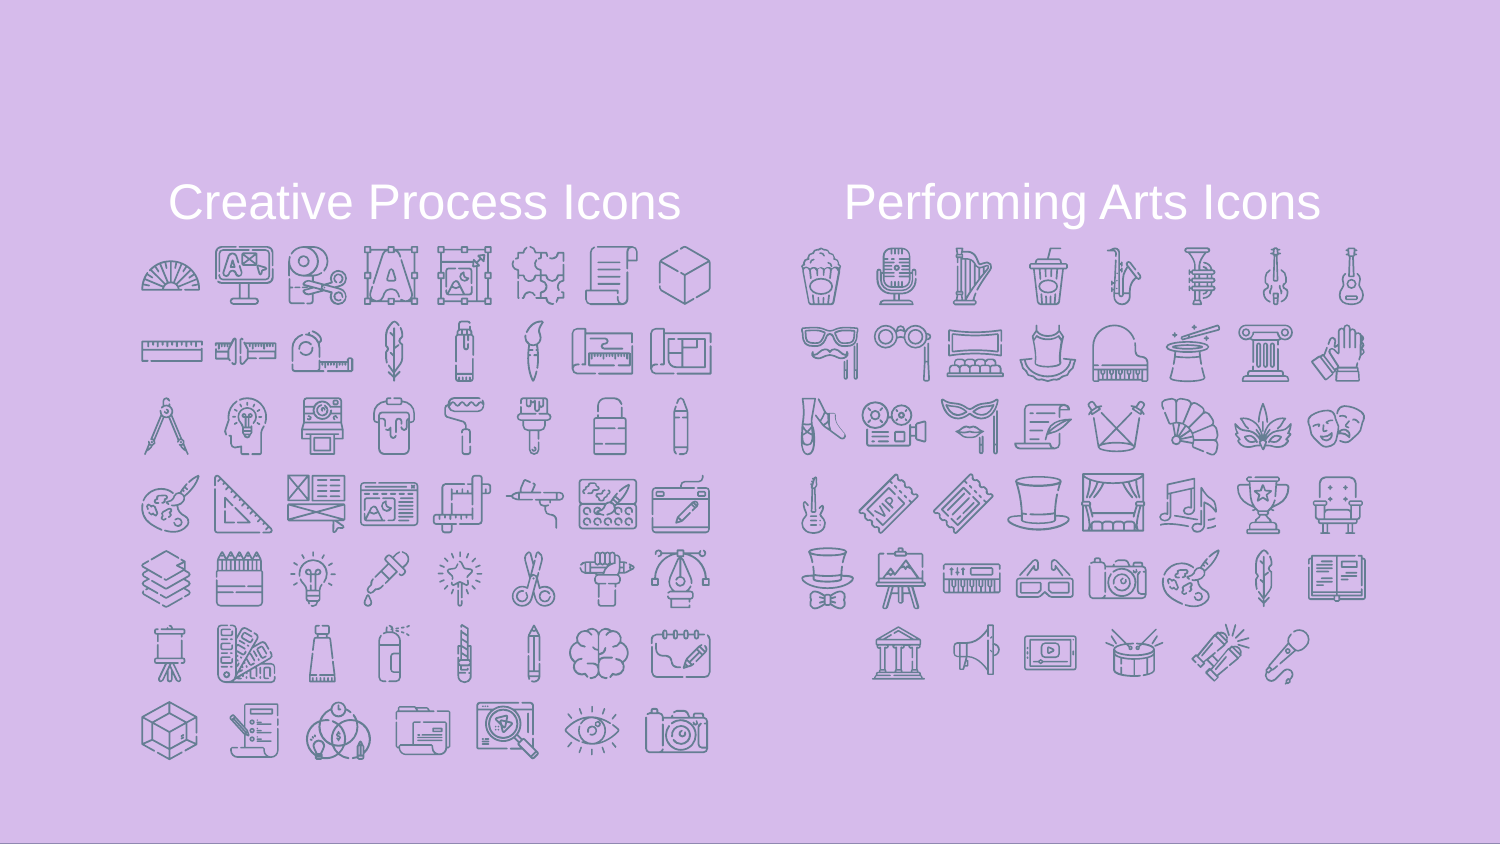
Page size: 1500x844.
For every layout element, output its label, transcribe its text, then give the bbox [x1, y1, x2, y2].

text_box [1234, 402, 1292, 451]
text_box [300, 397, 344, 456]
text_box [378, 624, 411, 683]
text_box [213, 474, 273, 534]
text_box [651, 549, 710, 609]
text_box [940, 398, 1000, 455]
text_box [454, 320, 475, 383]
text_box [1307, 554, 1367, 603]
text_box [953, 624, 1001, 676]
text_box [876, 247, 917, 306]
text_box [372, 397, 416, 456]
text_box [214, 337, 277, 366]
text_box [437, 551, 483, 607]
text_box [644, 707, 709, 754]
text_box [871, 626, 925, 680]
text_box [228, 703, 279, 759]
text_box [1263, 628, 1311, 685]
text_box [395, 705, 451, 756]
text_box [1183, 247, 1216, 306]
text_box [527, 624, 541, 683]
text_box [437, 245, 492, 306]
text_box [1086, 400, 1146, 453]
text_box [1254, 549, 1274, 608]
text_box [800, 397, 847, 456]
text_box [363, 245, 419, 306]
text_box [584, 245, 638, 306]
text_box [524, 320, 544, 382]
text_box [1165, 324, 1221, 383]
text_box [457, 624, 472, 684]
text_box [505, 478, 565, 529]
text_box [650, 629, 711, 679]
text_box [1007, 476, 1070, 531]
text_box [1106, 247, 1142, 306]
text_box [153, 624, 186, 683]
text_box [578, 478, 638, 530]
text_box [1023, 635, 1077, 671]
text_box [516, 397, 552, 456]
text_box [1191, 623, 1251, 682]
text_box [216, 624, 276, 684]
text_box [289, 551, 336, 608]
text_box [875, 547, 927, 610]
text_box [800, 476, 827, 535]
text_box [1014, 403, 1073, 450]
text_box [800, 326, 859, 381]
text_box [444, 396, 485, 456]
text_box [571, 327, 634, 375]
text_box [143, 397, 189, 456]
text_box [286, 474, 346, 534]
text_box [658, 245, 711, 306]
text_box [564, 705, 620, 756]
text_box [1338, 247, 1365, 306]
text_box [384, 320, 404, 383]
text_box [1306, 405, 1367, 448]
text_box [1158, 477, 1218, 533]
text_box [432, 474, 492, 534]
text_box [569, 627, 629, 680]
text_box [287, 245, 350, 306]
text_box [800, 547, 855, 610]
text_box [1028, 247, 1069, 306]
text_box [1238, 324, 1294, 383]
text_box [593, 397, 627, 456]
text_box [946, 329, 1005, 378]
text_box [1092, 324, 1149, 382]
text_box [857, 473, 920, 535]
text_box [359, 481, 419, 527]
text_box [214, 245, 274, 305]
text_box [140, 549, 192, 608]
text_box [508, 551, 559, 607]
text_box [673, 397, 689, 456]
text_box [1236, 476, 1290, 535]
text_box [141, 340, 203, 362]
text_box [1161, 397, 1219, 456]
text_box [1160, 549, 1221, 608]
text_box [859, 401, 927, 447]
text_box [932, 473, 994, 535]
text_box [362, 550, 410, 607]
title Creative Process Icons [139, 154, 711, 234]
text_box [800, 247, 842, 306]
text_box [139, 474, 200, 534]
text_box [651, 474, 711, 534]
text_box [1311, 324, 1365, 382]
text_box [141, 260, 200, 291]
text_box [509, 245, 565, 305]
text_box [476, 701, 540, 760]
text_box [308, 624, 336, 683]
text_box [1262, 247, 1289, 306]
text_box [942, 563, 1002, 594]
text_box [873, 324, 932, 382]
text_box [1088, 557, 1147, 600]
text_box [305, 701, 372, 761]
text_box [579, 551, 636, 607]
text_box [1104, 628, 1164, 678]
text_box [1015, 558, 1075, 599]
title Performing Arts Icons [797, 154, 1369, 234]
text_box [649, 327, 712, 375]
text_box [1019, 324, 1077, 383]
text_box [1081, 473, 1146, 532]
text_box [291, 330, 354, 373]
text_box [215, 551, 264, 607]
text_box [223, 396, 269, 456]
text_box [952, 247, 992, 306]
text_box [1312, 476, 1364, 535]
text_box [141, 700, 198, 761]
